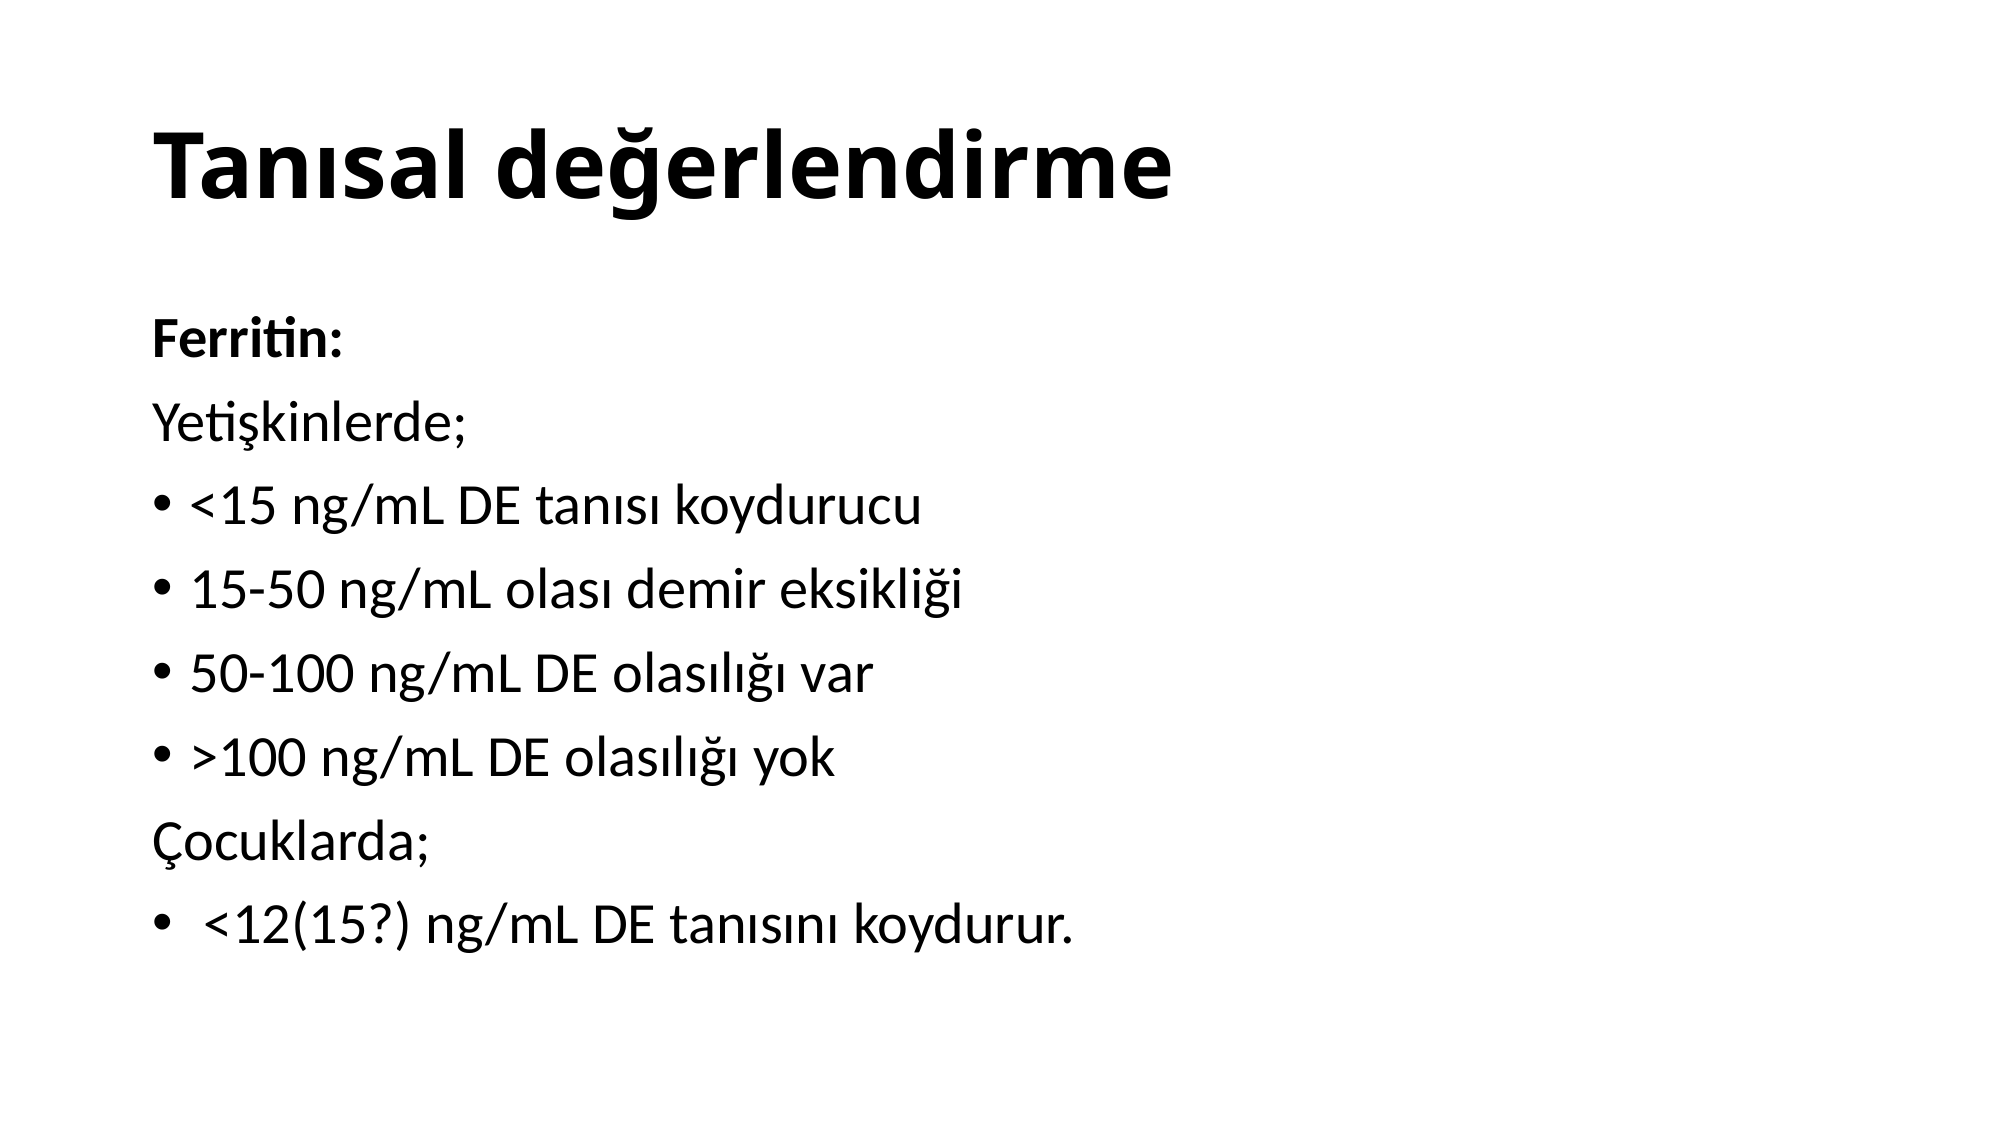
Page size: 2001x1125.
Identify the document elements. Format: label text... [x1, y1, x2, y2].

list Ferritin: Yetişkinlerde; <15 ng/mL DE tanısı koydurucu 15-50 ng/mL olası demir eksikliği 50-100 ng/mL DE olasılığı var >100 ng/mL DE olasılığı yok Çocuklarda; <12(15?) ng/mL DE tanısını koydurur. [137, 299, 1863, 1014]
title Tanısal değerlendirme [137, 59, 1863, 278]
